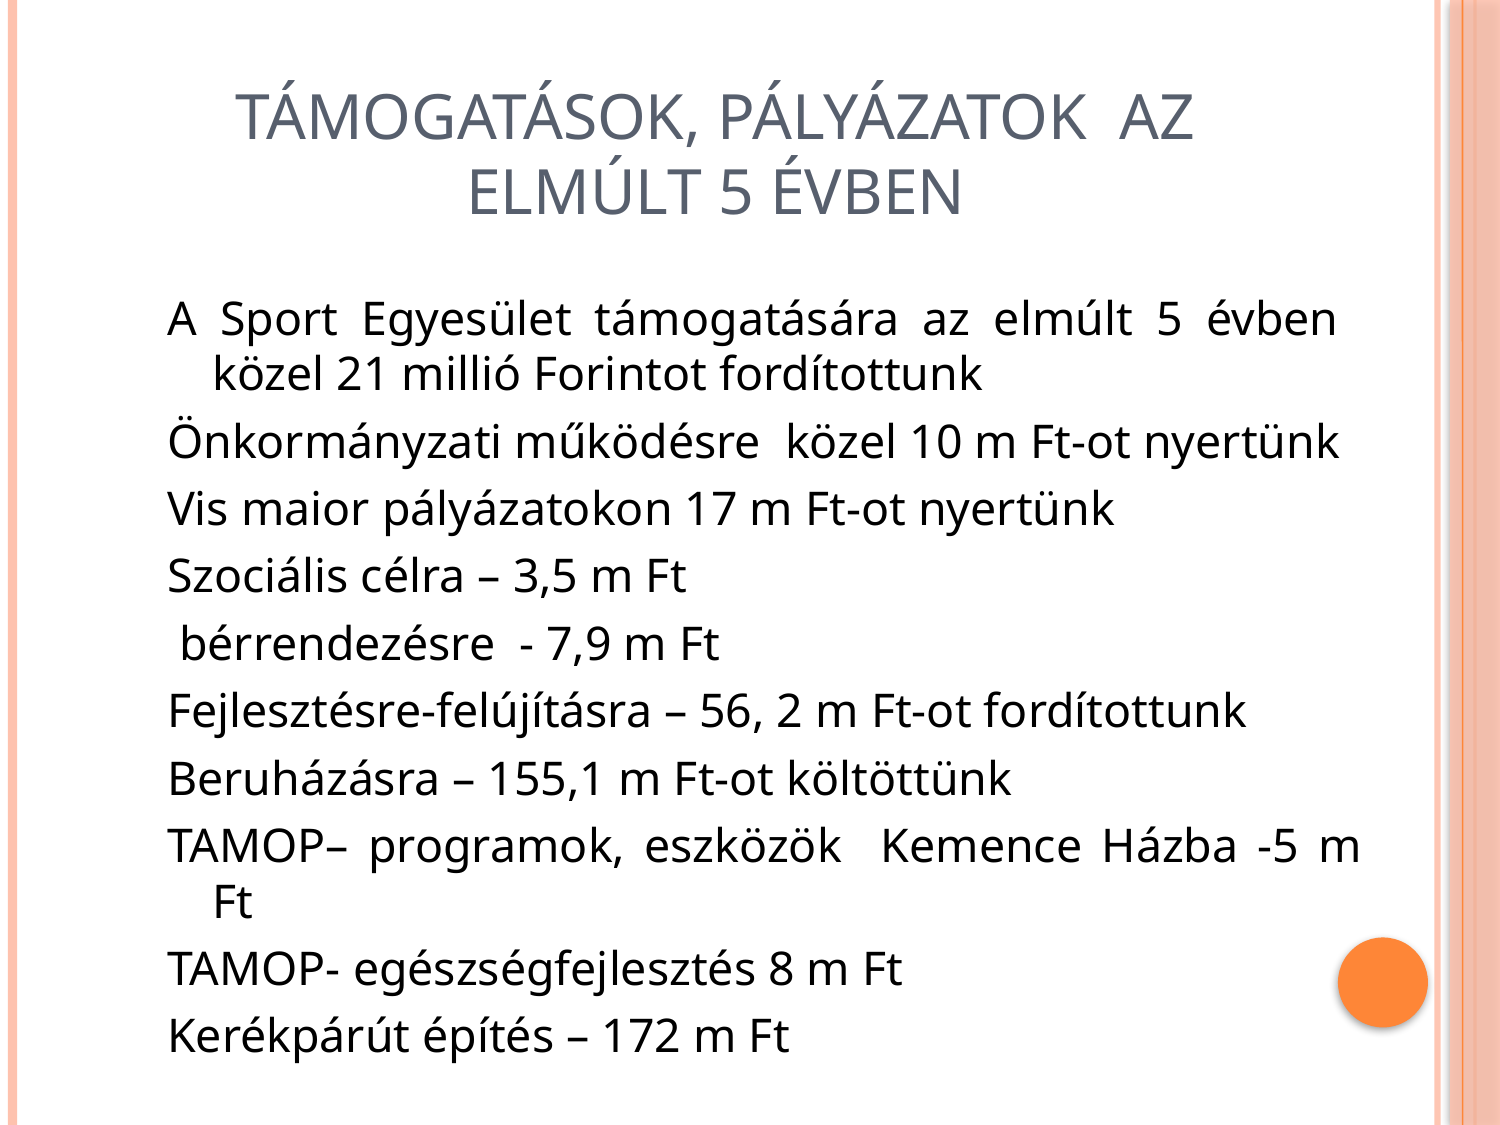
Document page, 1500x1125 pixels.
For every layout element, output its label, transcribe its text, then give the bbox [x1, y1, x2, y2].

title Támogatások, pályázatok az elmúlt 5 évben [187, 58, 1245, 235]
list A Sport Egyesület támogatására az elmúlt 5 évben közel 21 millió Forintot fordítottunk Önkormányzati működésre közel 10 m Ft-ot nyertünk Vis maior pályázatokon 17 m Ft-ot nyertünk Szociális célra – 3,5 m Ft bérrendezésre - 7,9 m Ft Fejlesztésre-felújításra – 56, 2 m Ft-ot fordítottunk Beruházásra – 155,1 m Ft-ot költöttünk TAMOP– programok, eszközök Kemence Házba -5 m Ft TAMOP- egészségfejlesztés 8 m Ft Kerékpárút építés – 172 m Ft [152, 281, 1378, 1081]
